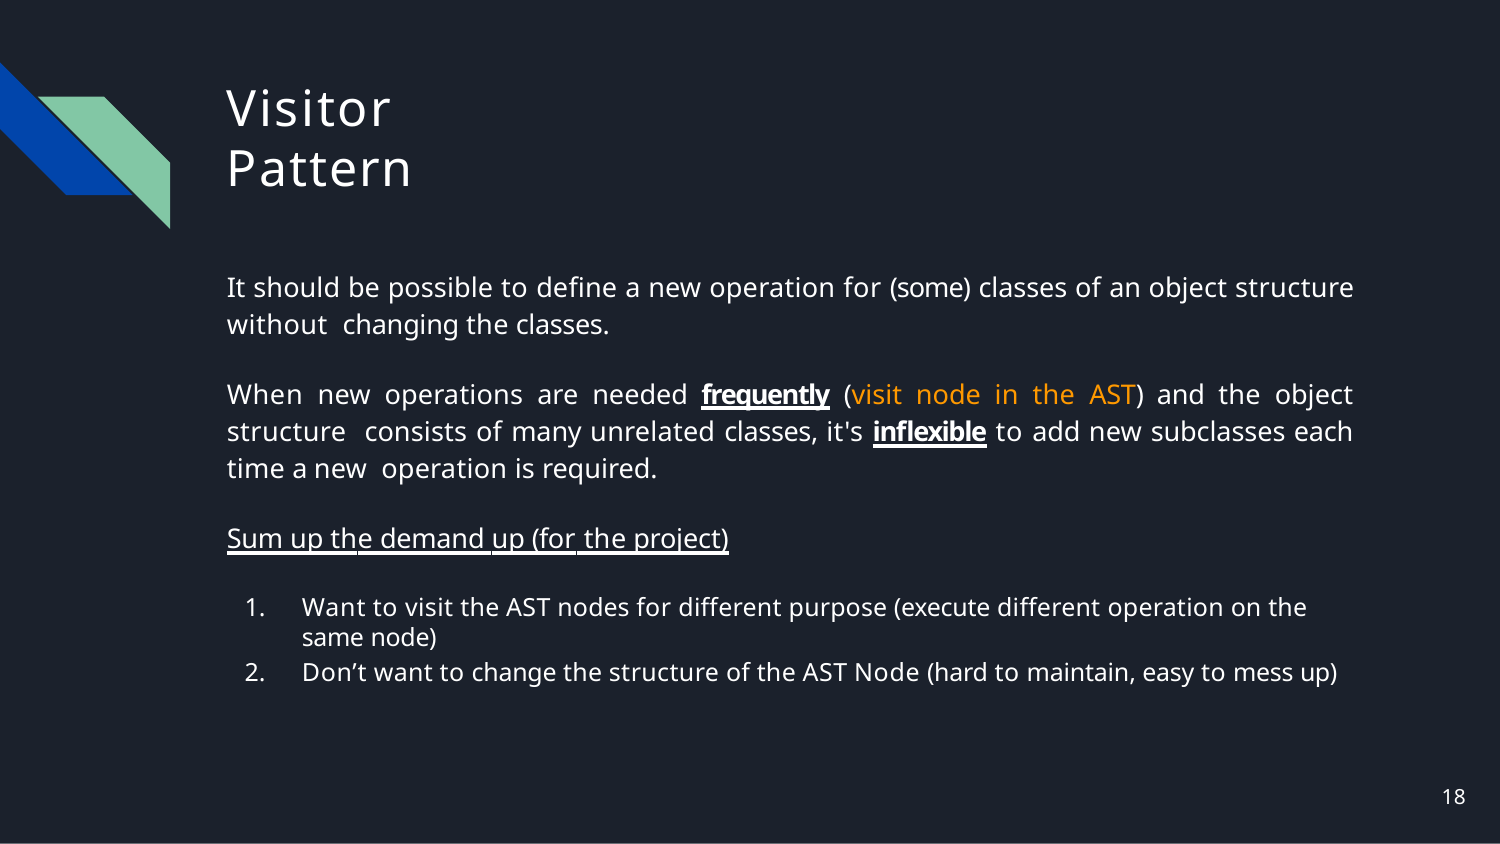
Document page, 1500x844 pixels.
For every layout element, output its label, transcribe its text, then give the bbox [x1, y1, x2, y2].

title Visitor Pattern [224, 74, 591, 218]
slide_number 18 [1435, 782, 1473, 844]
text_box It should be possible to define a new operation for (some) classes of an object structure without changing the classes. When new operations are needed frequently (visit node in the AST) and the object structure consists of many unrelated classes, it's inflexible to add new subclasses each time a new operation is required. Sum up the demand up (for the project) Want to visit the AST nodes for different purpose (execute different operation on the same node) Don’t want to change the structure of the AST Node (hard to maintain, easy to mess up) [224, 262, 1356, 686]
